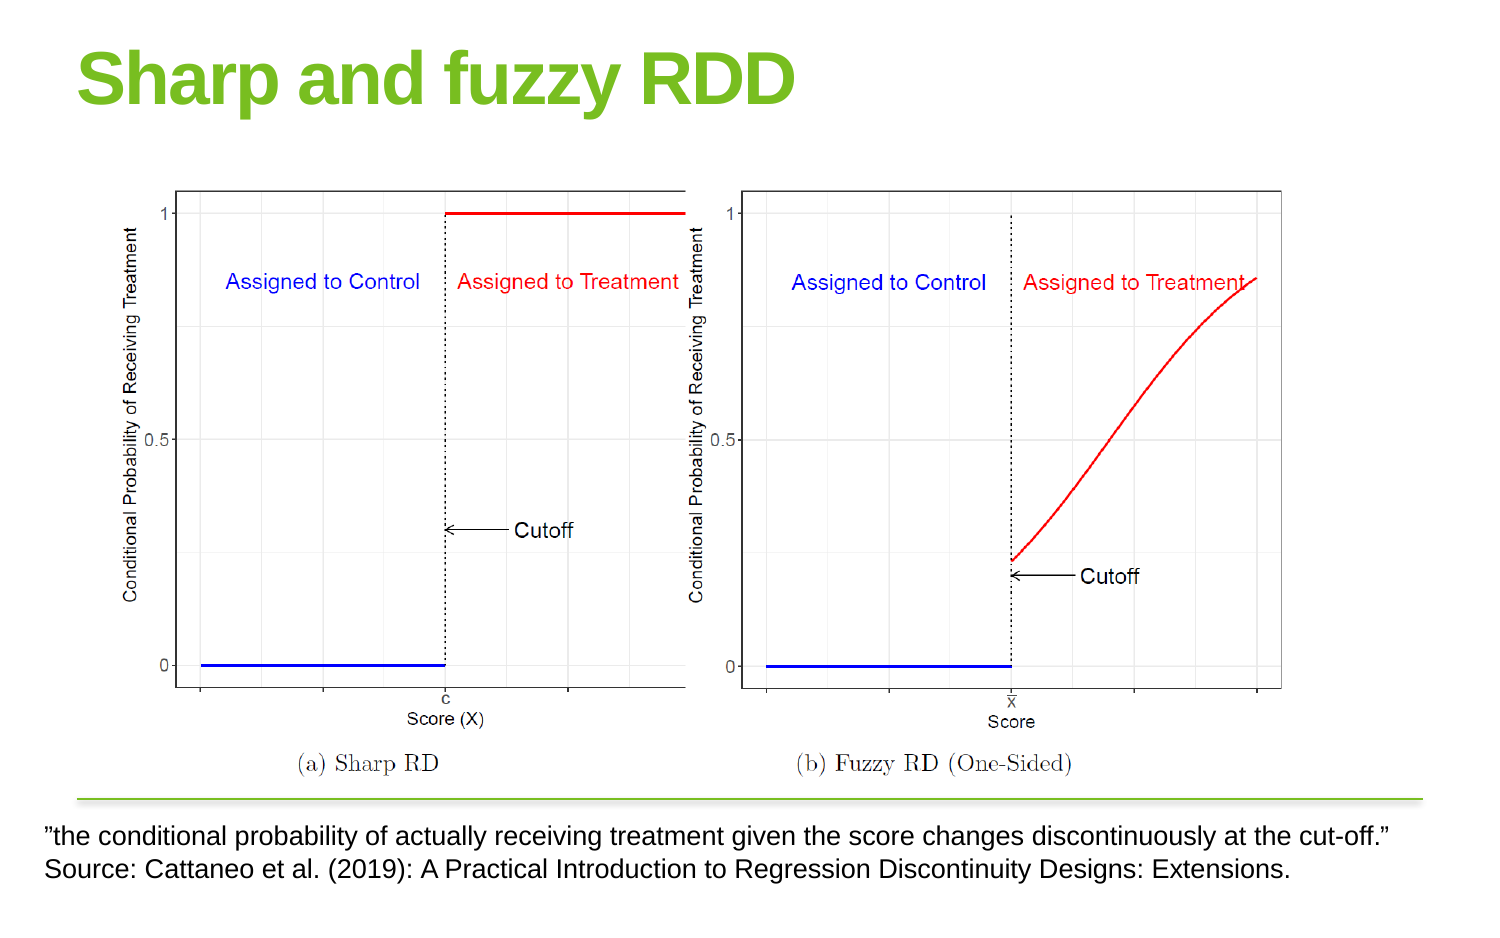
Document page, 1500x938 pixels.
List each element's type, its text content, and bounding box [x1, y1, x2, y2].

picture [100, 161, 1294, 788]
title Sharp and fuzzy RDD [76, 43, 1424, 207]
text_box ”the conditional probability of actually receiving treatment given the score changes discontinuously at the cut-off.” Source: Cattaneo et al. (2019): A Practical Introduction to Regression Discontinuity Designs: Extensions. [29, 811, 1447, 891]
